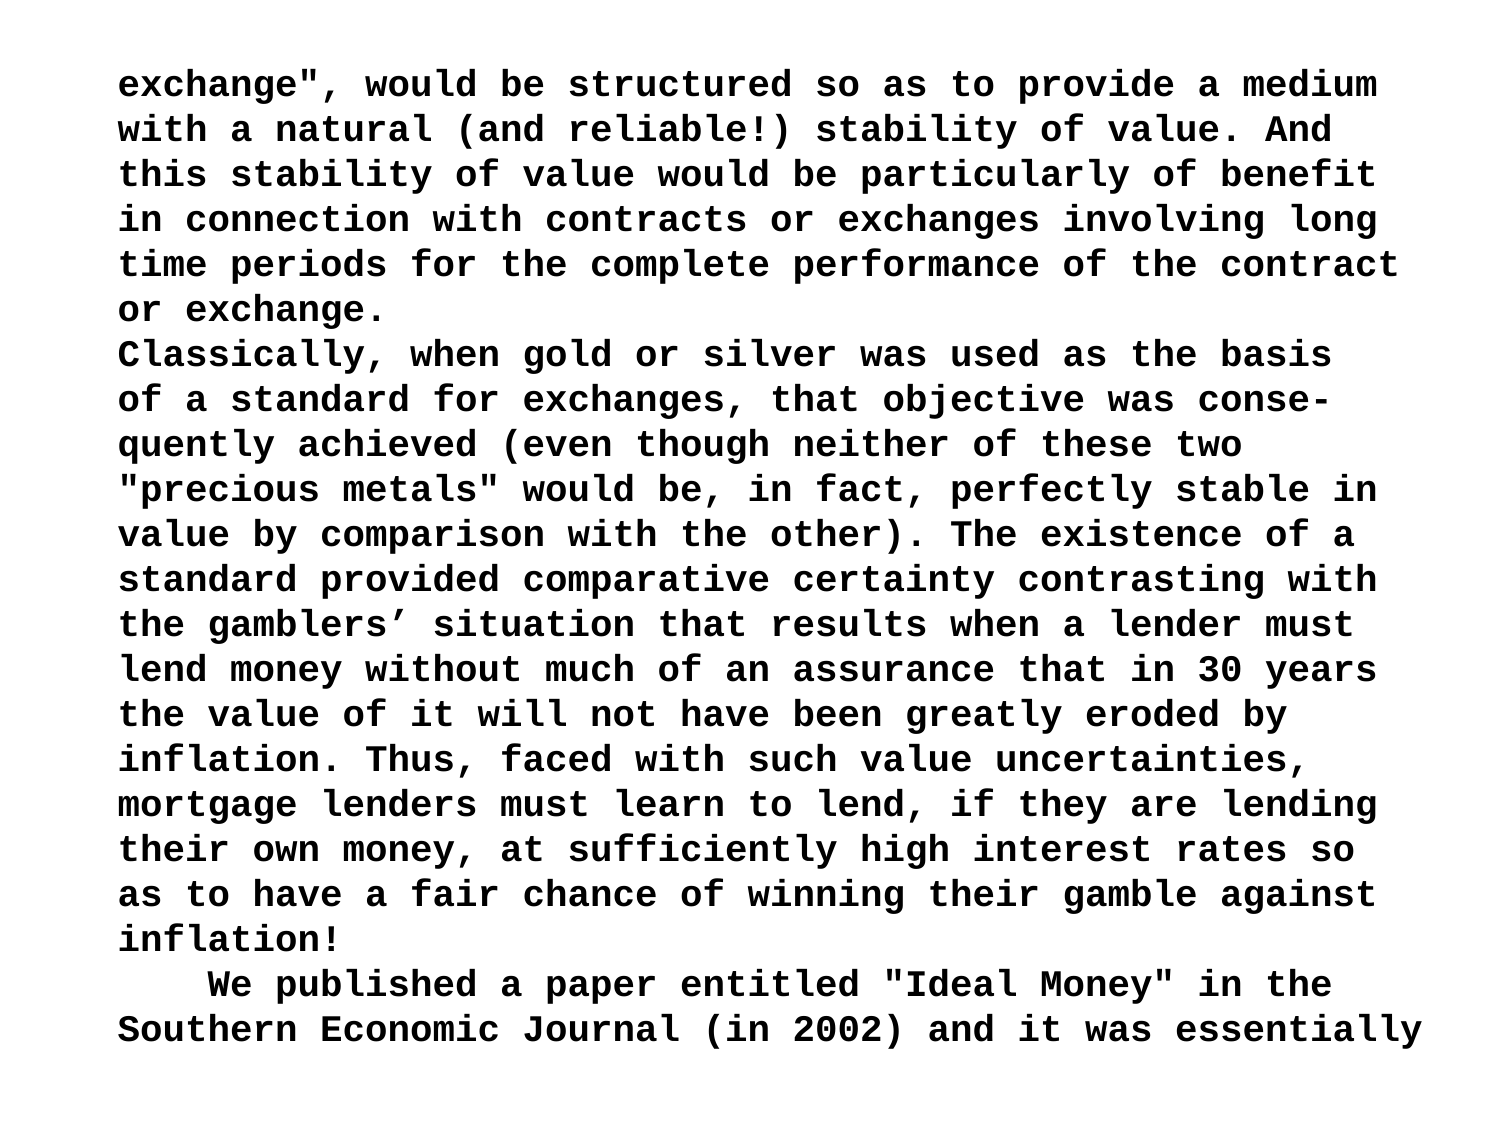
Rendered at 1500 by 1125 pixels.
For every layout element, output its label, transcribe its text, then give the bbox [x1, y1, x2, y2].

text_box exchange", would be structured so as to provide a medium with a natural (and reliable!) stability of value. And this stability of value would be particularly of benefit in connection with contracts or exchanges involving long time periods for the complete performance of the contract or exchange. Classically, when gold or silver was used as the basis of a standard for exchanges, that objective was conse-quently achieved (even though neither of these two "precious metals" would be, in fact, perfectly stable in value by comparison with the other). The existence of a standard provided comparative certainty contrasting with the gamblers’ situation that results when a lender must lend money without much of an assurance that in 30 years the value of it will not have been greatly eroded by inflation. Thus, faced with such value uncertainties, mortgage lenders must learn to lend, if they are lending their own money, at sufficiently high interest rates so as to have a fair chance of winning their gamble against inflation! We published a paper entitled "Ideal Money" in the Southern Economic Journal (in 2002) and it was essentially [102, 51, 1444, 1056]
